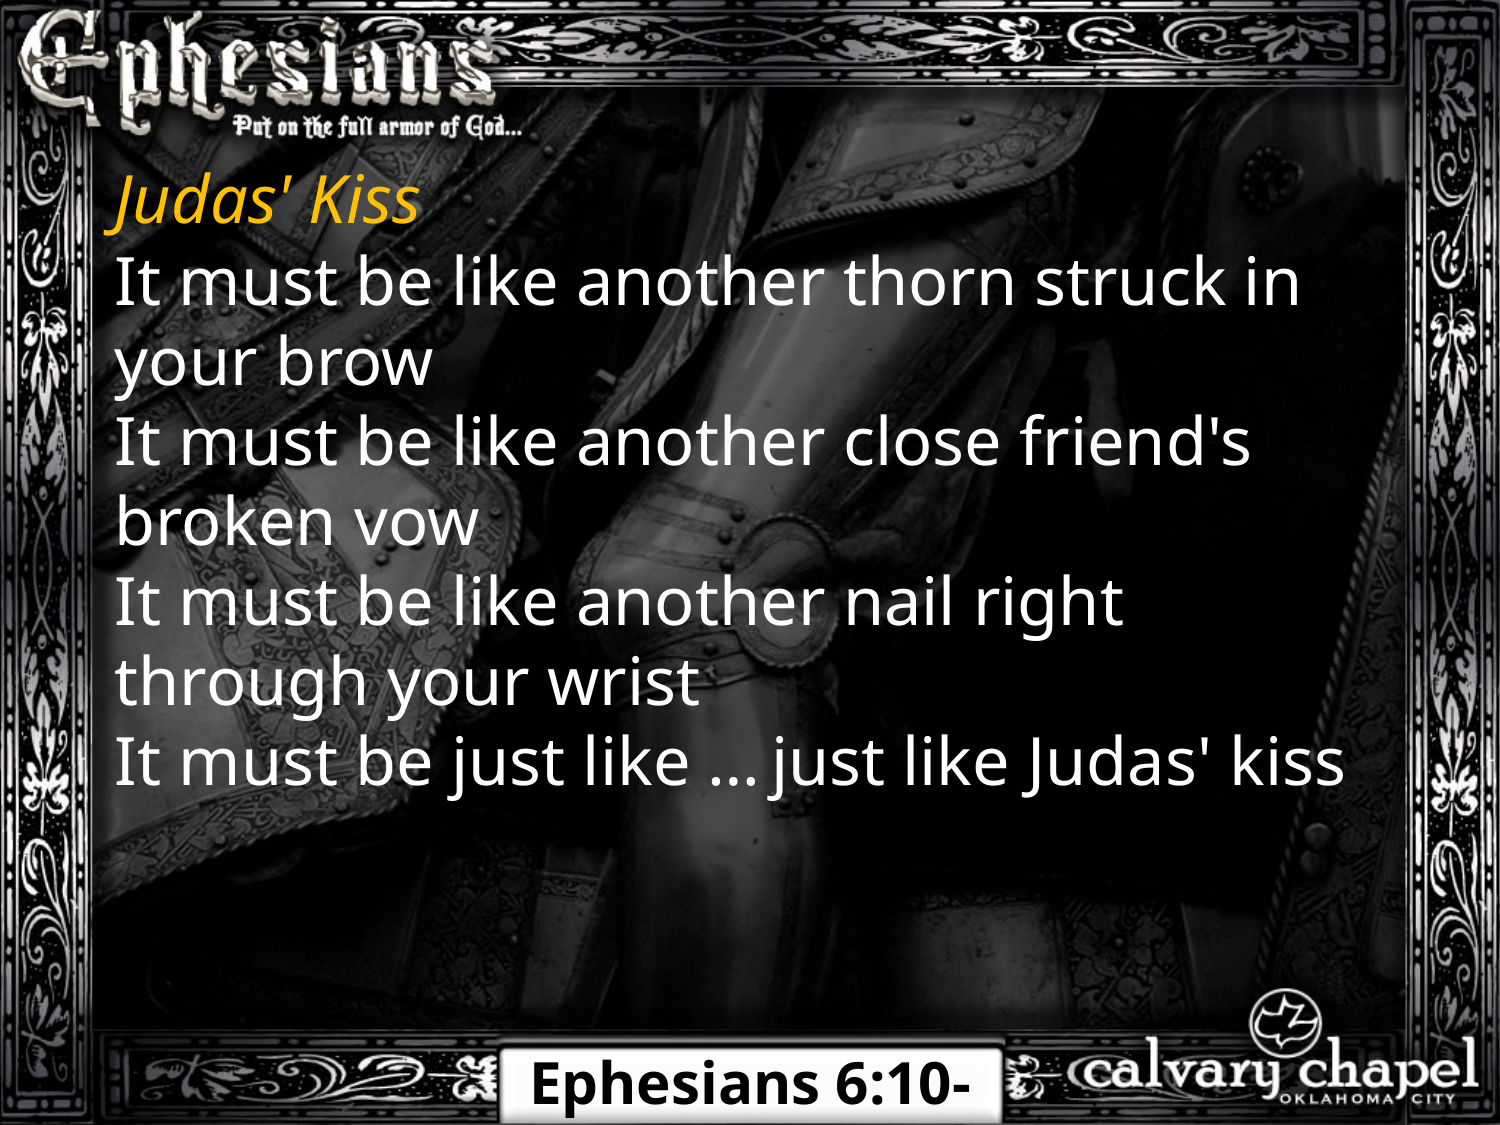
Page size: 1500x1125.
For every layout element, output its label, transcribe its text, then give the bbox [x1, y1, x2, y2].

text_box Judas' Kiss [99, 149, 688, 245]
text_box just like Judas' kiss [756, 711, 1413, 807]
text_box It must be like another thorn struck in your brow It must be like another close friend's broken vow It must be like another nail right through your wrist It must be just like … [99, 231, 1413, 807]
picture [0, 0, 1500, 1125]
text_box Ephesians 6:10-24 [500, 1039, 1000, 1125]
